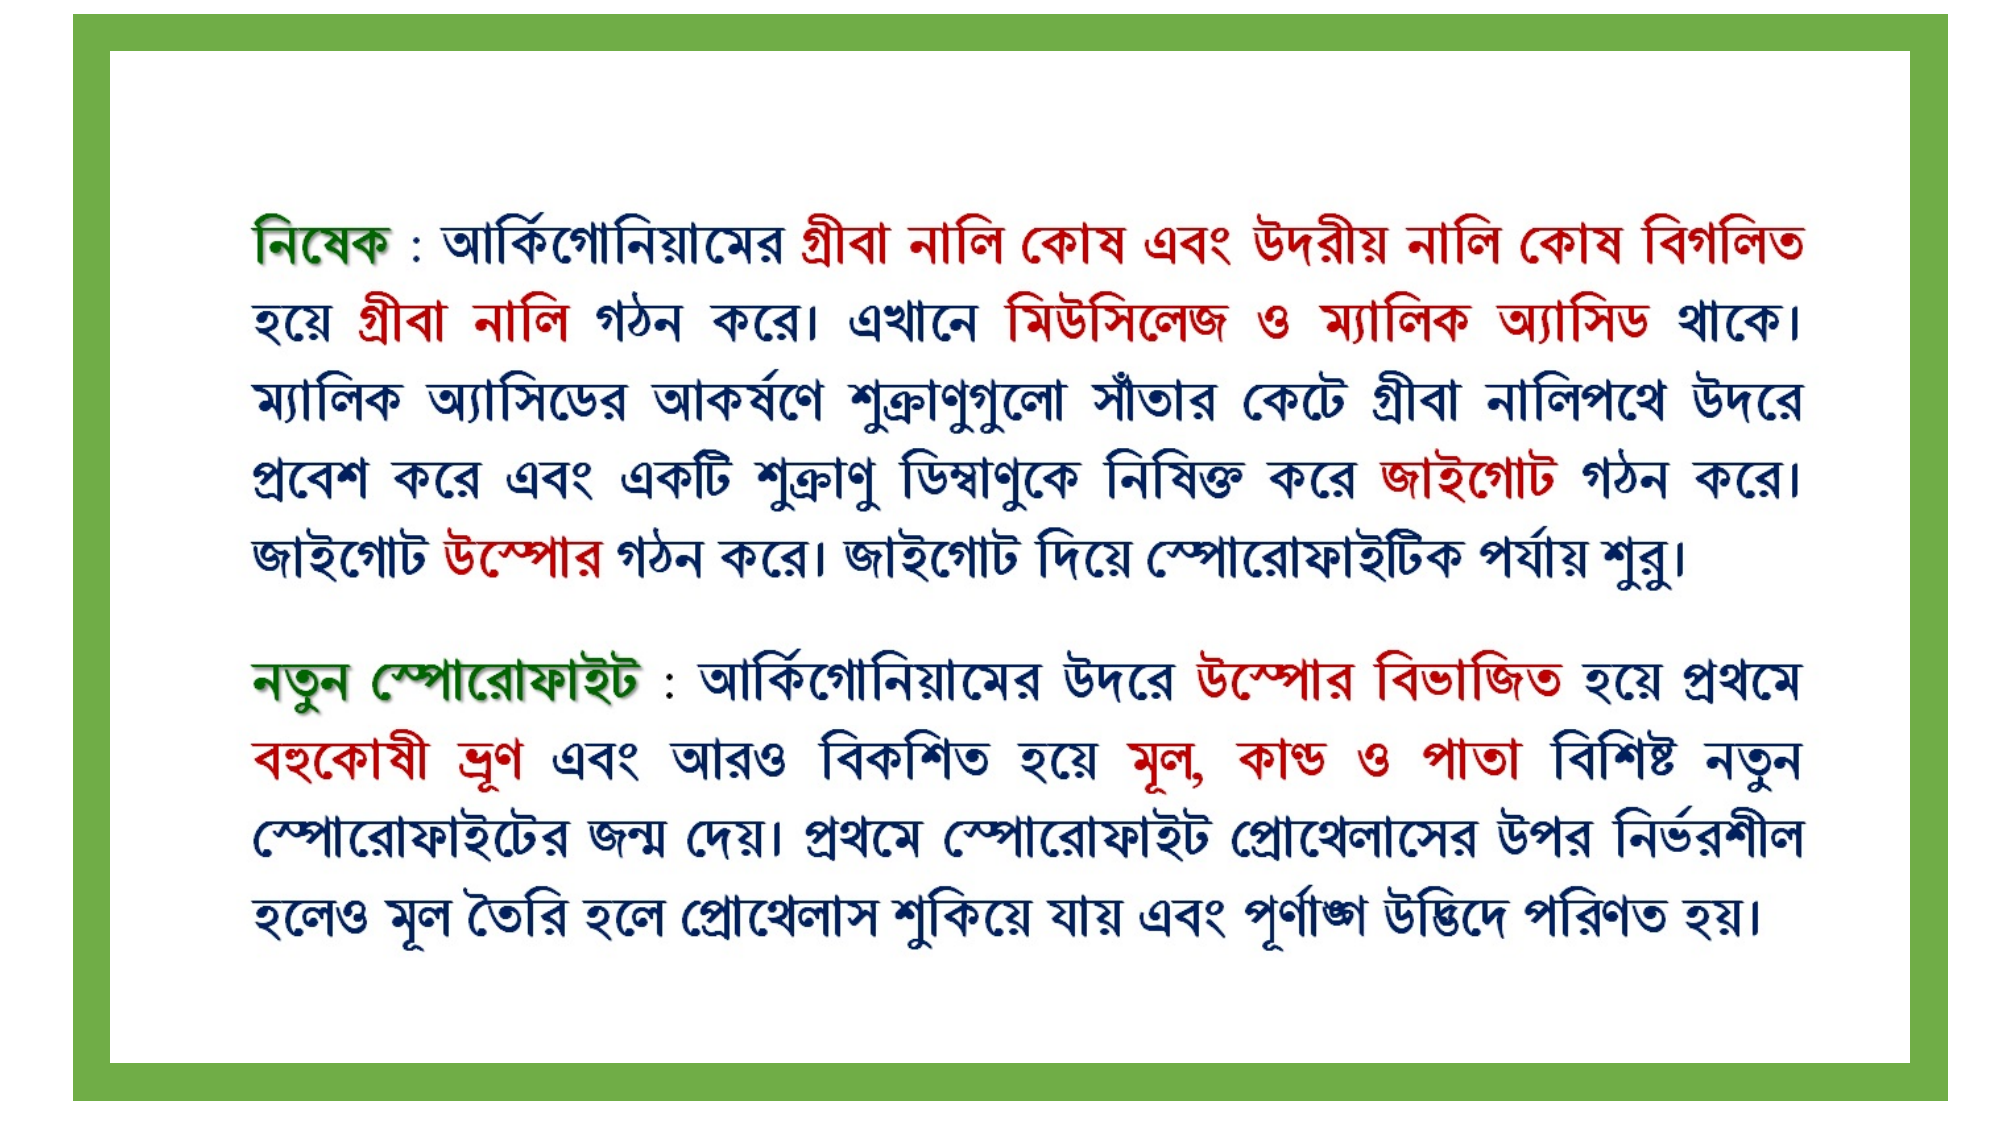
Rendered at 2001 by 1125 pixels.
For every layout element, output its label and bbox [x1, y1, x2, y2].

picture [110, 50, 1911, 1064]
